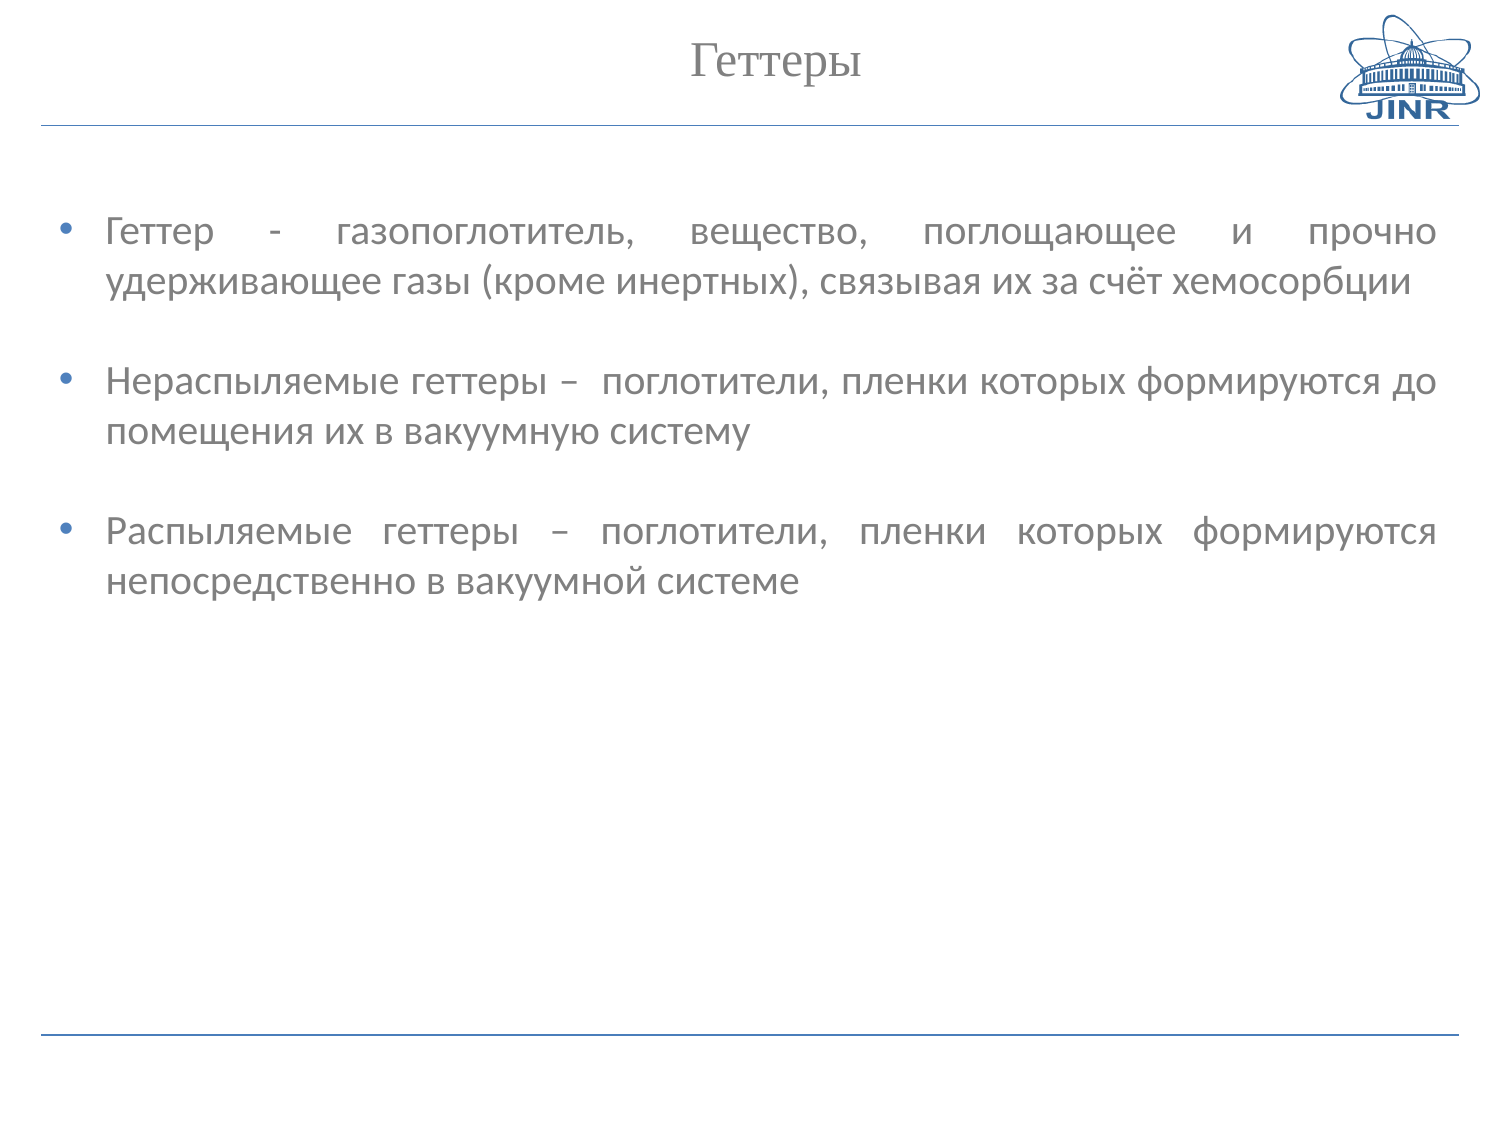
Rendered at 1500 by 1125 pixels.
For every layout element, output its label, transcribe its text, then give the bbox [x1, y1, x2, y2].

text_box Геттер - газопоглотитель, вещество, поглощающее и прочно удерживающее газы (кроме инертных), связывая их за счёт хемосорбции Нераспыляемые геттеры – поглотители, пленки которых формируются до помещения их в вакуумную систему Распыляемые геттеры – поглотители, пленки которых формируются непосредственно в вакуумной системе [45, 196, 1451, 610]
picture [1340, 0, 1480, 139]
text_box Геттеры [100, 18, 1451, 123]
